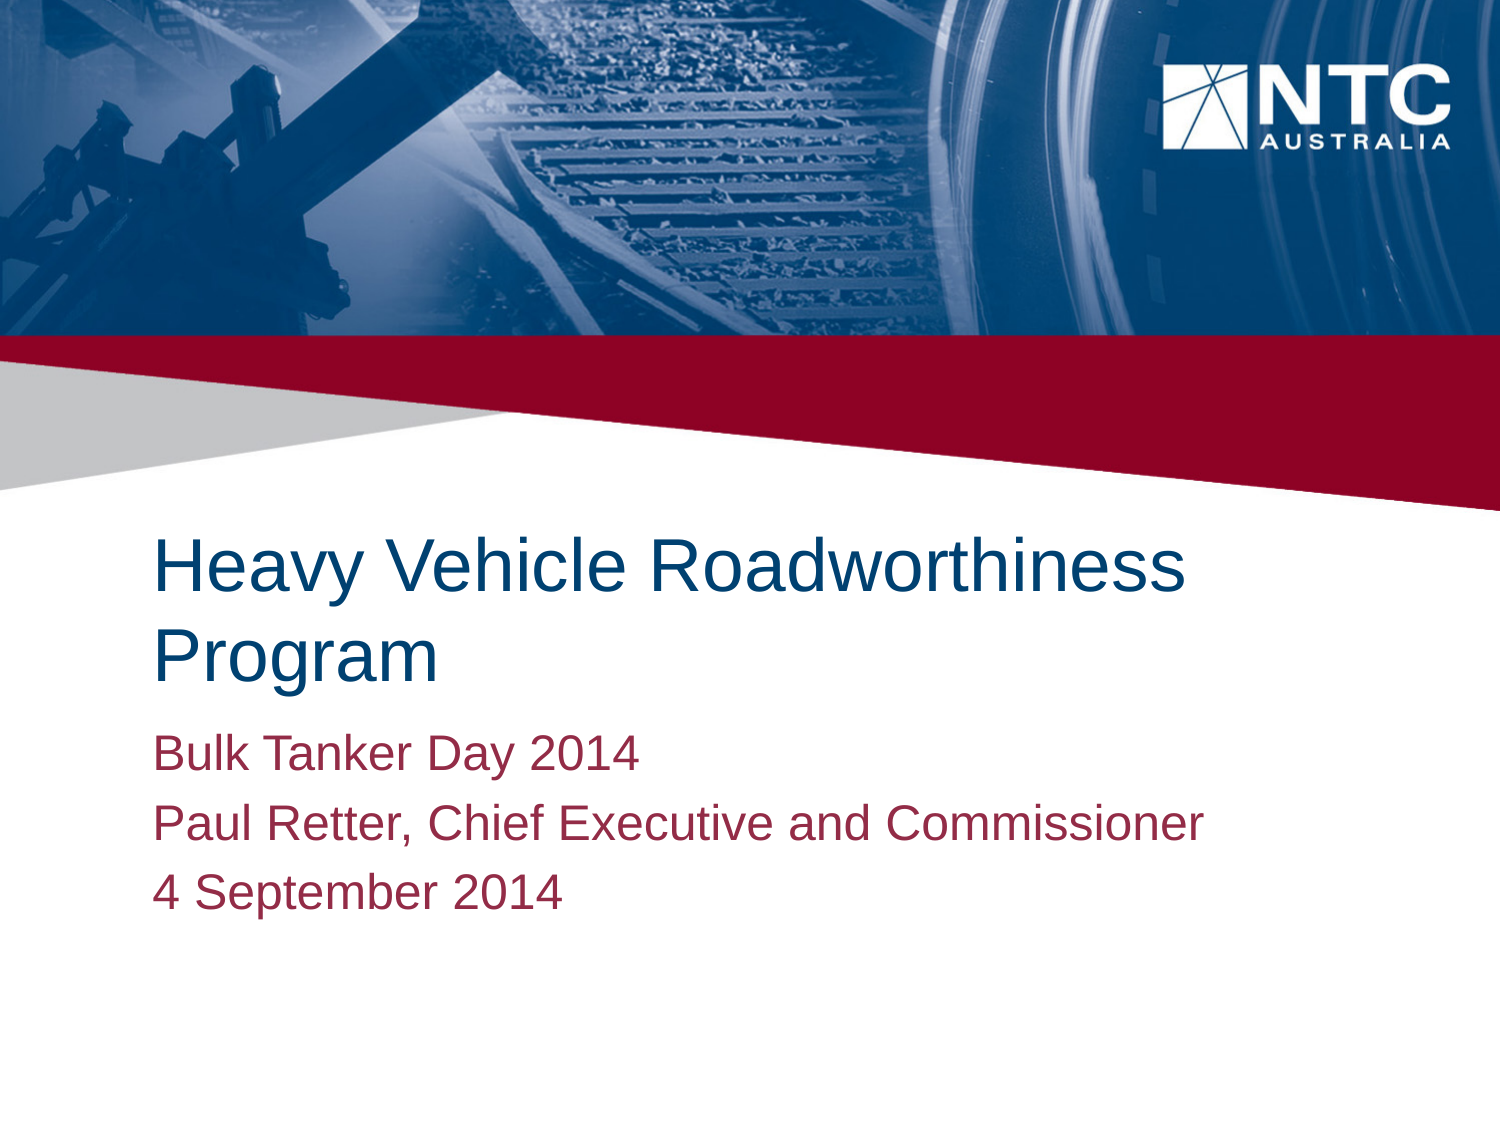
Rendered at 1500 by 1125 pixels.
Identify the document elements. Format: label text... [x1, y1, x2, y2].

title Heavy Vehicle Roadworthiness Program [137, 512, 1413, 700]
picture [0, 0, 1500, 529]
subtitle Bulk Tanker Day 2014 Paul Retter, Chief Executive and Commissioner 4 September 2014 [137, 712, 1412, 963]
